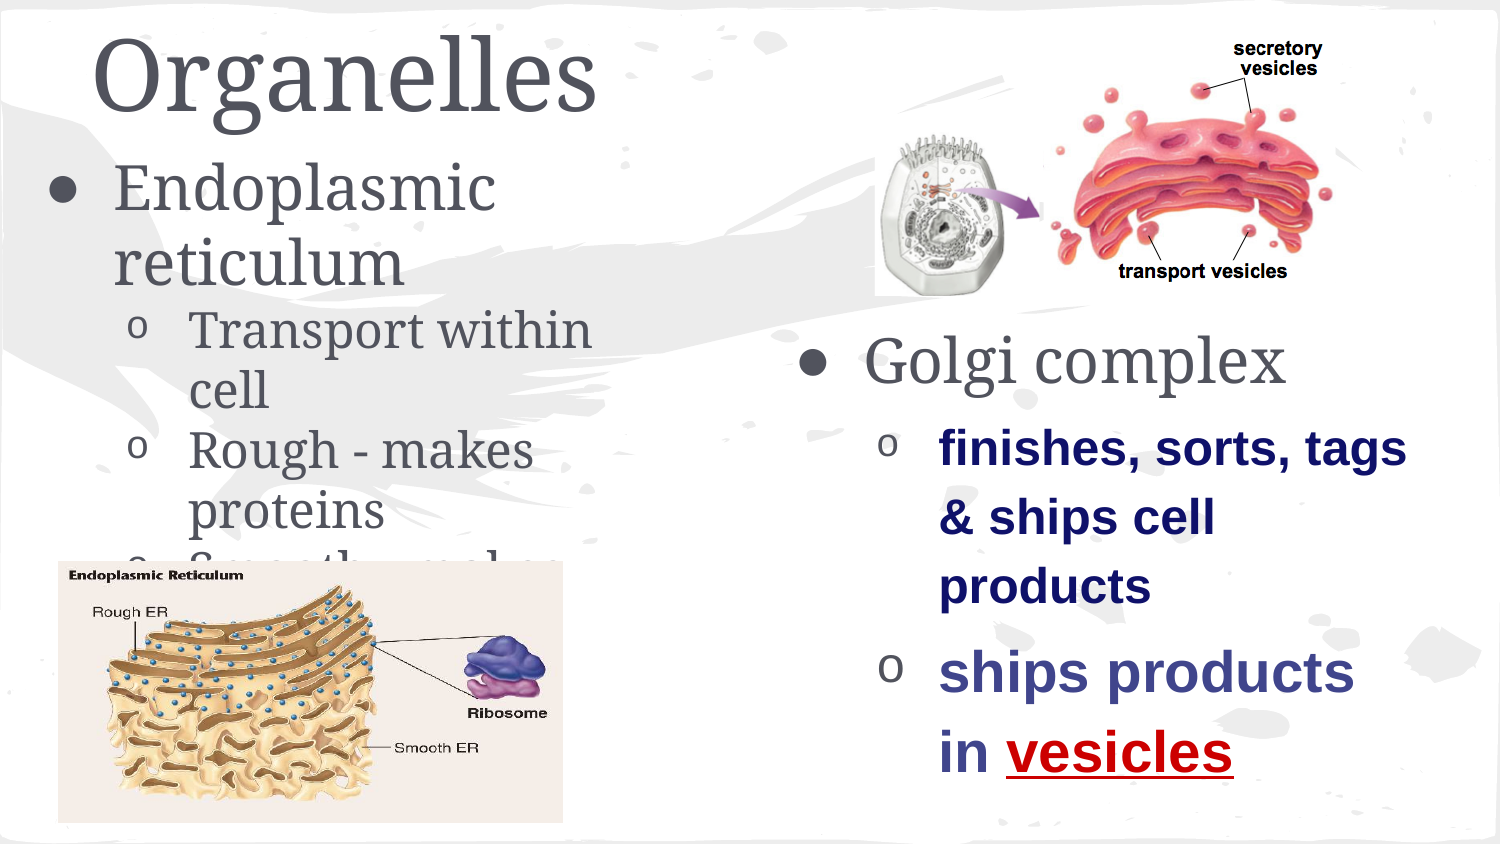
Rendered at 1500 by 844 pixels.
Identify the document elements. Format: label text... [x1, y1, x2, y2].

picture [57, 561, 563, 823]
list Endoplasmic reticulum Transport within cell Rough - makes proteins Smooth - makes lipids [23, 133, 698, 729]
picture [873, 35, 1336, 297]
title Organelles [75, 0, 1425, 147]
list Golgi complex finishes, sorts, tags & ships cell products ships products in vesicles [773, 306, 1437, 844]
